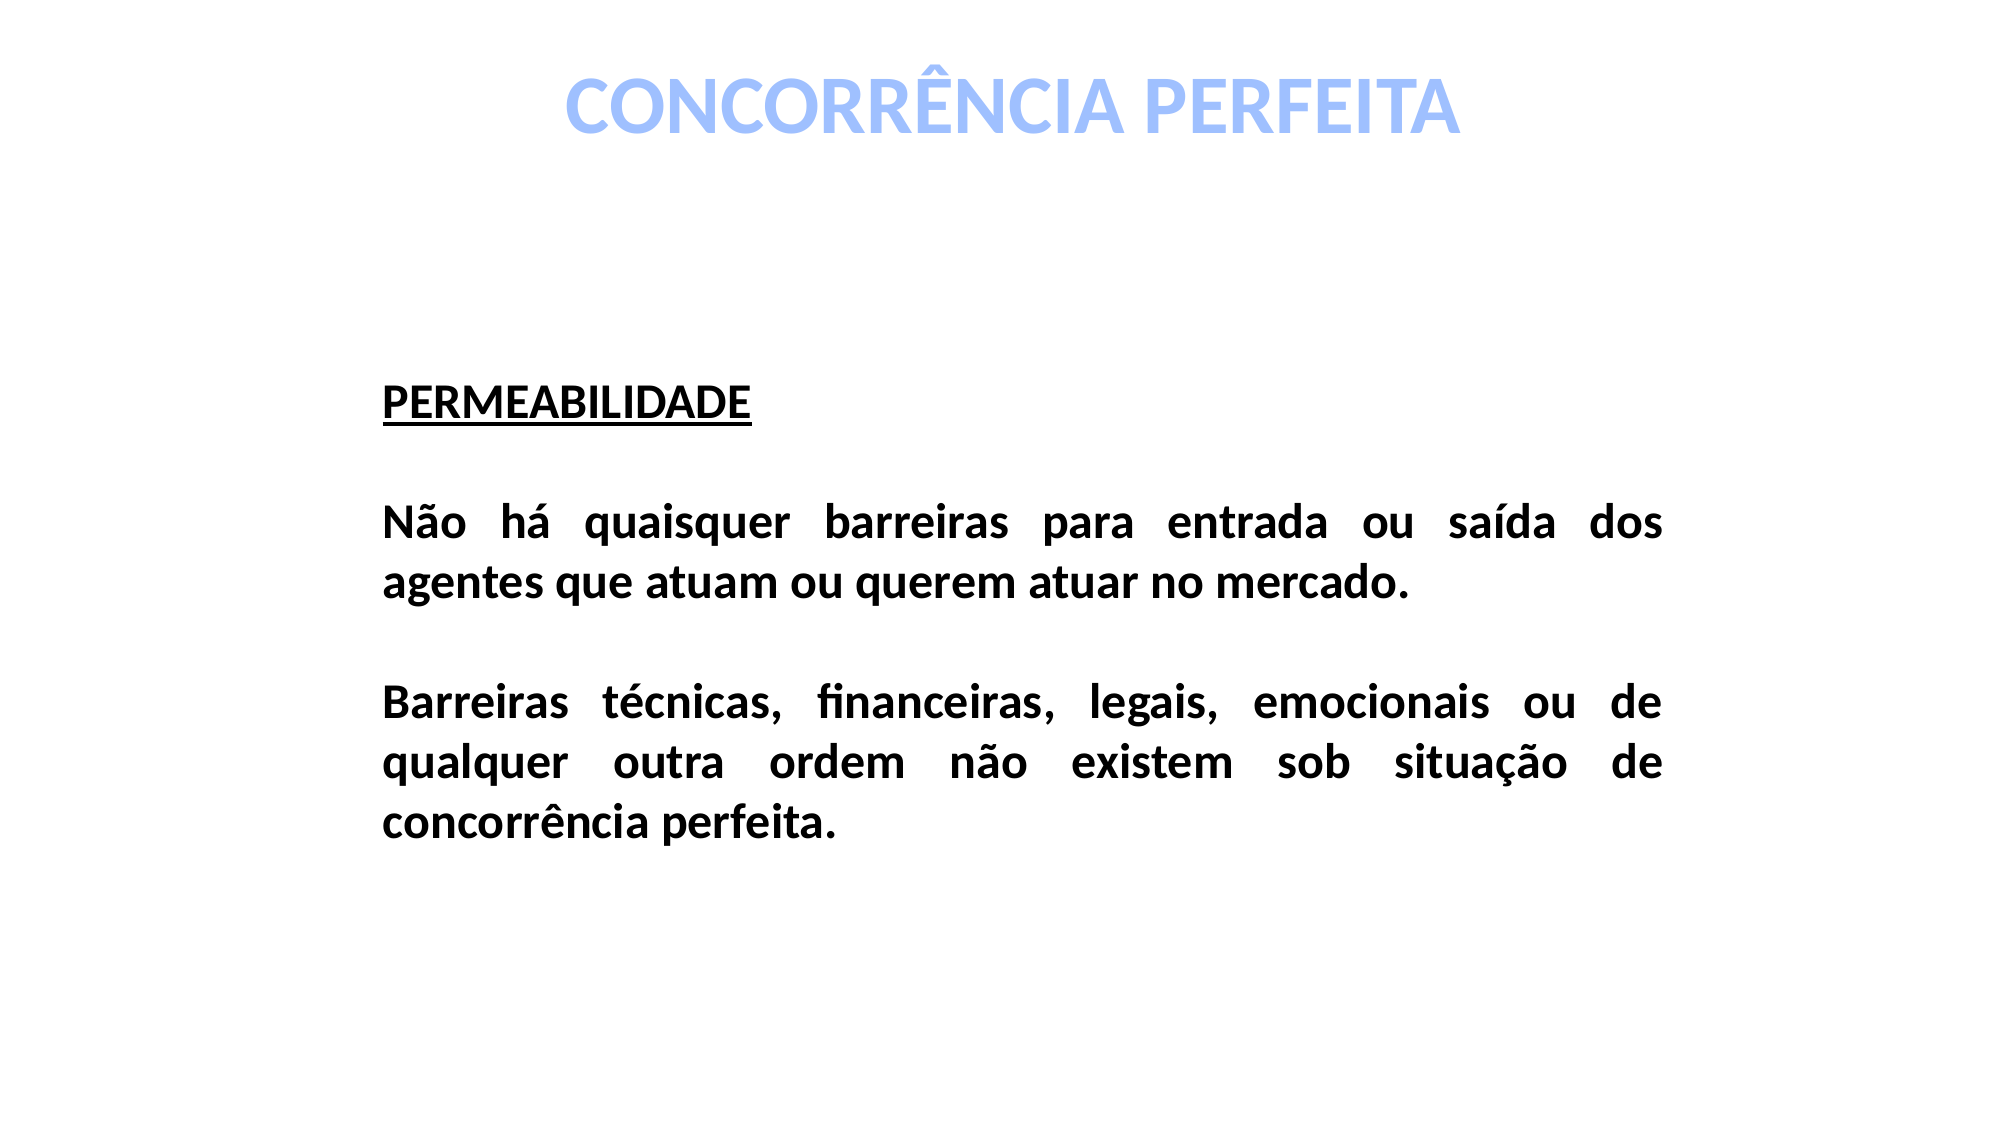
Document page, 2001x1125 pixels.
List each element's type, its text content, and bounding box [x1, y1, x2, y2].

text_box PERMEABILIDADE Não há quaisquer barreiras para entrada ou saída dos agentes que atuam ou querem atuar no mercado. Barreiras técnicas, financeiras, legais, emocionais ou de qualquer outra ordem não existem sob situação de concorrência perfeita. [367, 361, 1680, 857]
text_box CONCORRÊNCIA PERFEITA [551, 42, 1496, 158]
